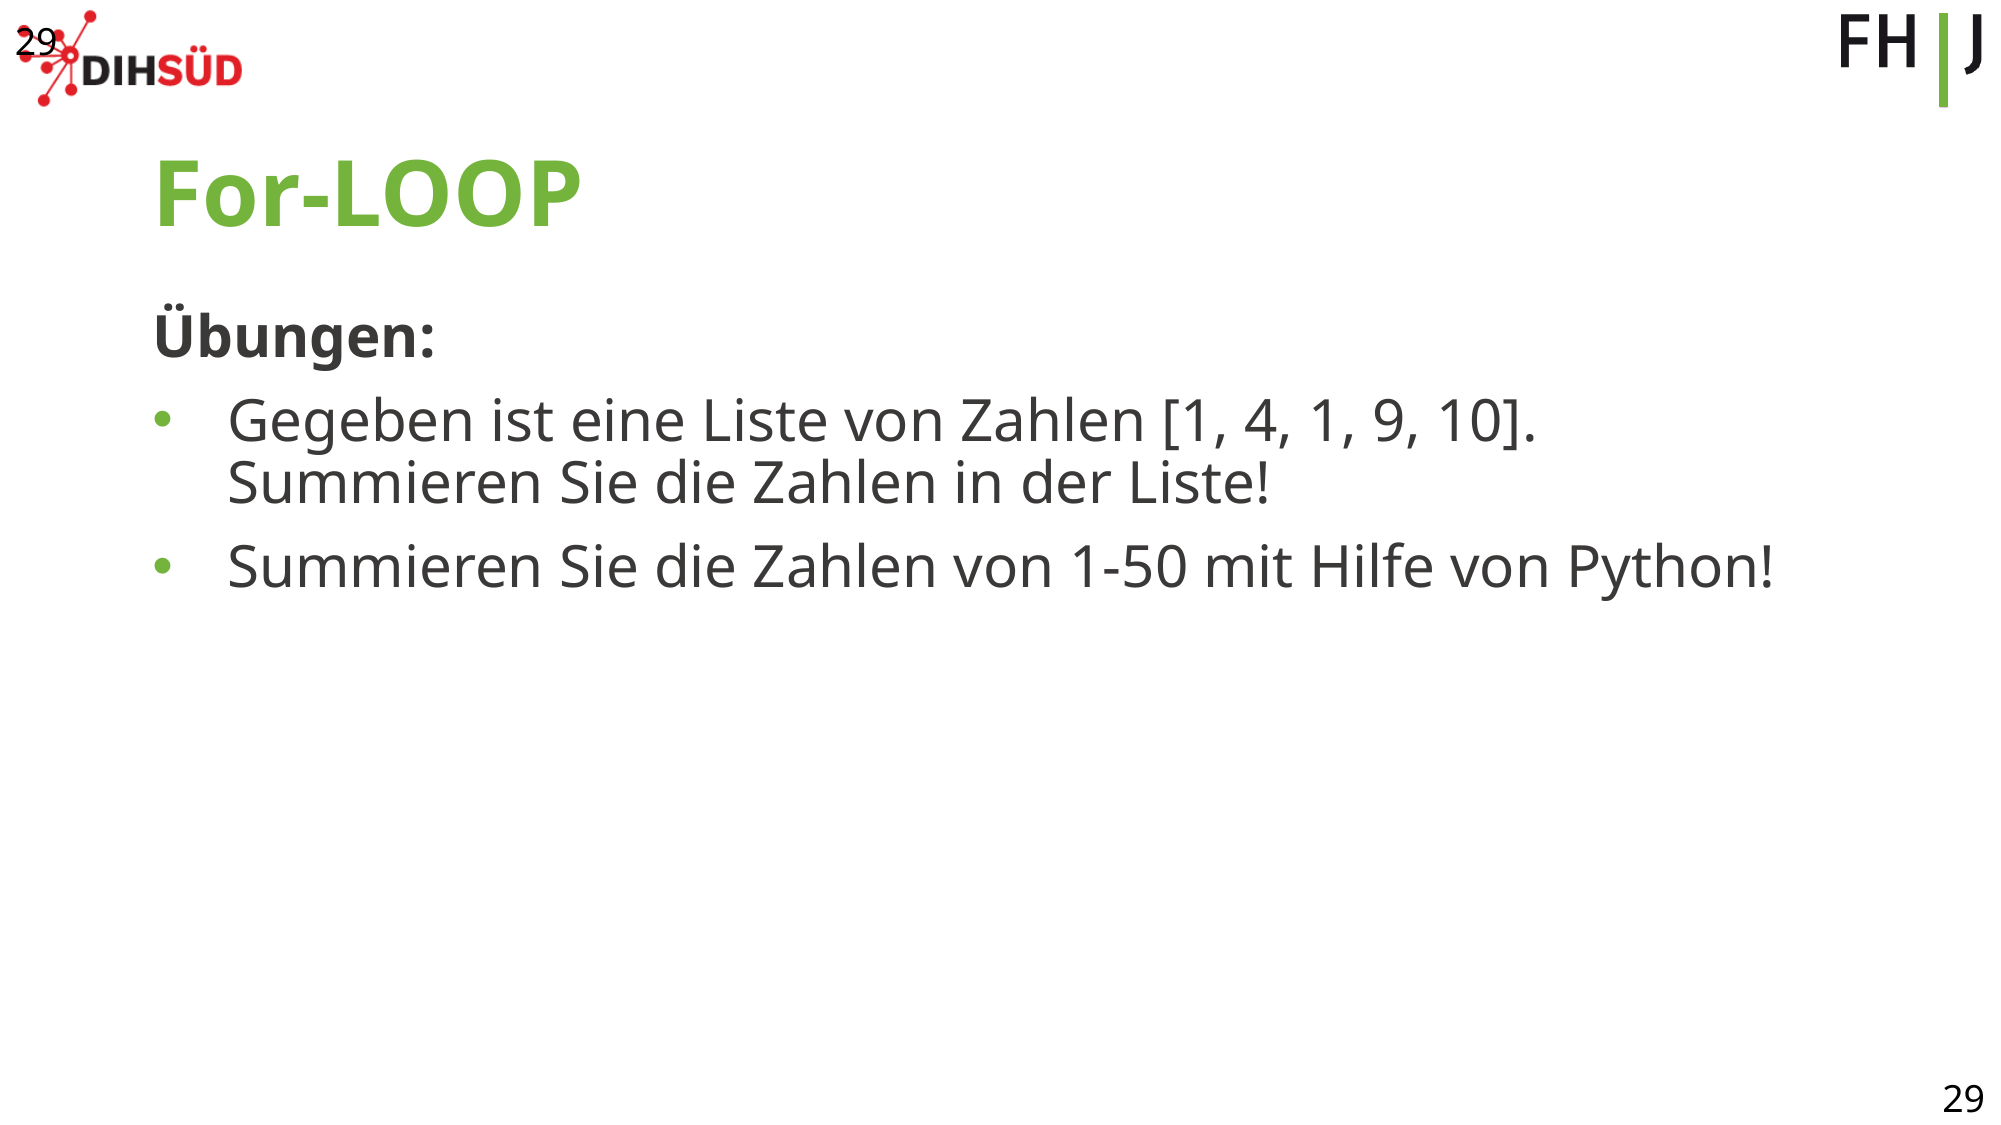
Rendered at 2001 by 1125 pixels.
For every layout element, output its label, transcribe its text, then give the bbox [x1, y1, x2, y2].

picture [0, 0, 262, 118]
slide_number 29 [0, 10, 98, 90]
picture [1759, 0, 1991, 132]
list Übungen: Gegeben ist eine Liste von Zahlen [1, 4, 1, 9, 10]. Summieren Sie die Zahlen in der Liste! Summieren Sie die Zahlen von 1-50 mit Hilfe von Python! [137, 299, 1863, 1014]
title For-LOOP [137, 117, 1863, 278]
